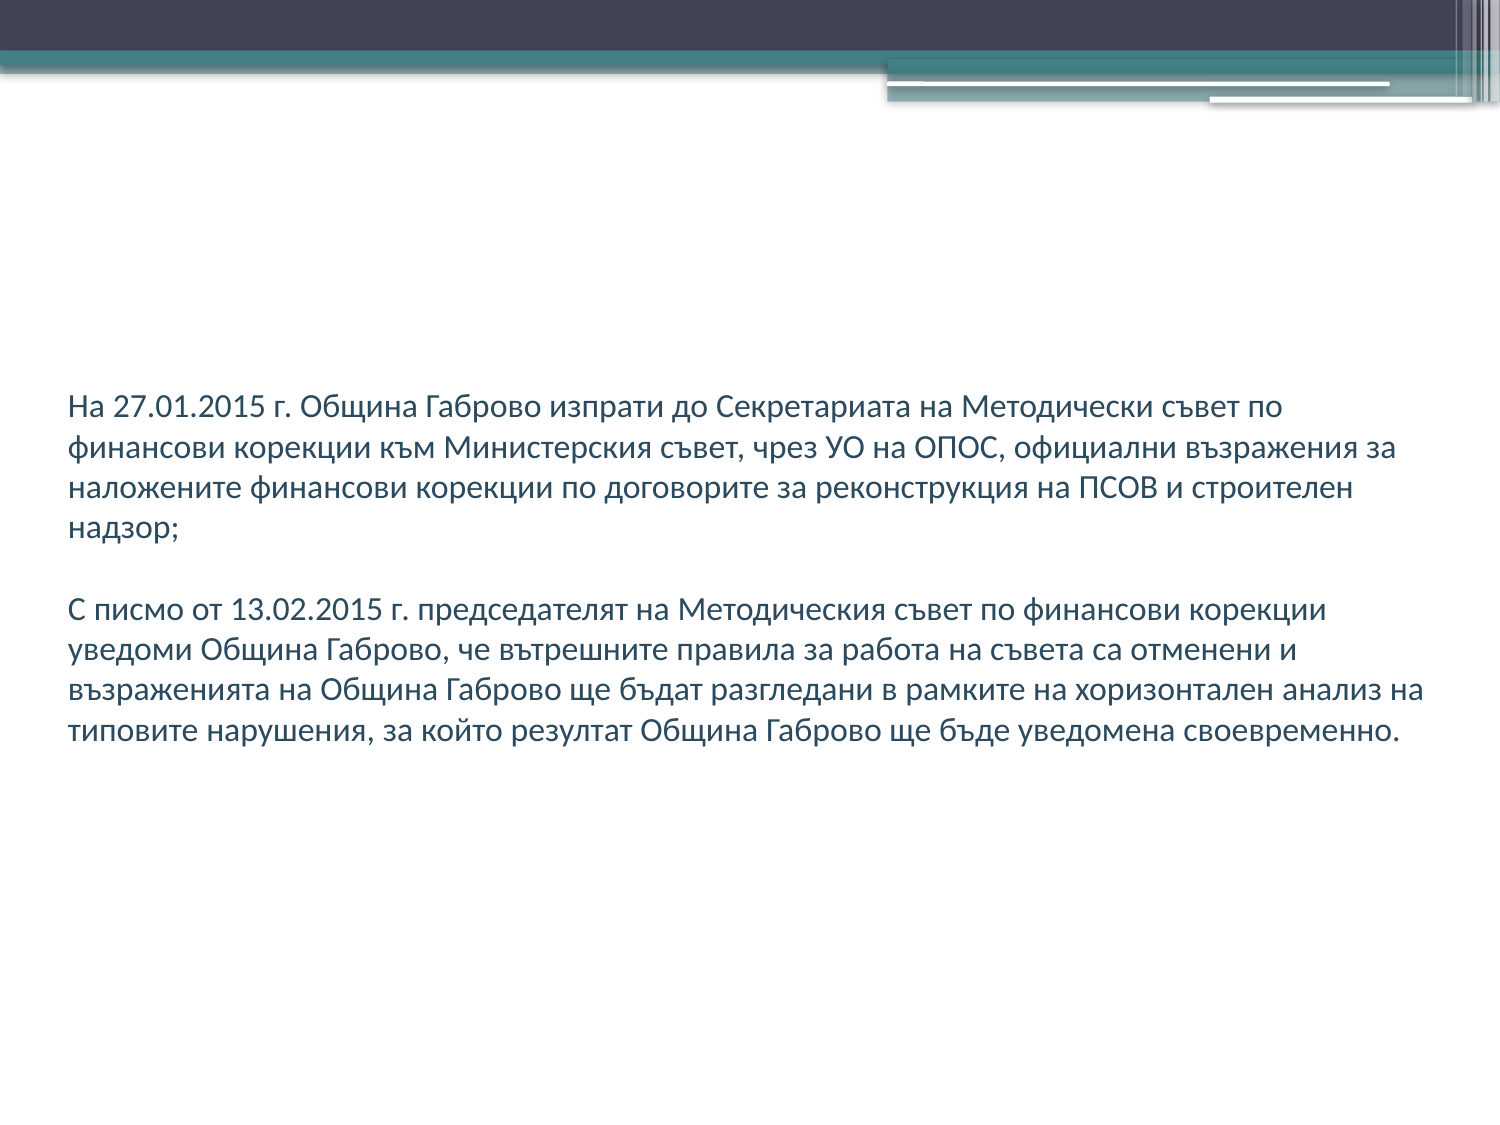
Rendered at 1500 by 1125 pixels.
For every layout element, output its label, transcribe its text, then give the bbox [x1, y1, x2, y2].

title На 27.01.2015 г. Община Габрово изпрати до Секретариата на Методически съвет по финансови корекции към Министерския съвет, чрез УО на ОПОС, официални възражения за наложените финансови корекции по договорите за реконструкция на ПСОВ и строителен надзор; С писмо от 13.02.2015 г. председателят на Методическия съвет по финансови корекции уведоми Община Габрово, че вътрешните правила за работа на съвета са отменени и възраженията на Община Габрово ще бъдат разгледани в рамките на хоризонтален анализ на типовите нарушения, за който резултат Община Габрово ще бъде уведомена своевременно. [53, 196, 1459, 823]
